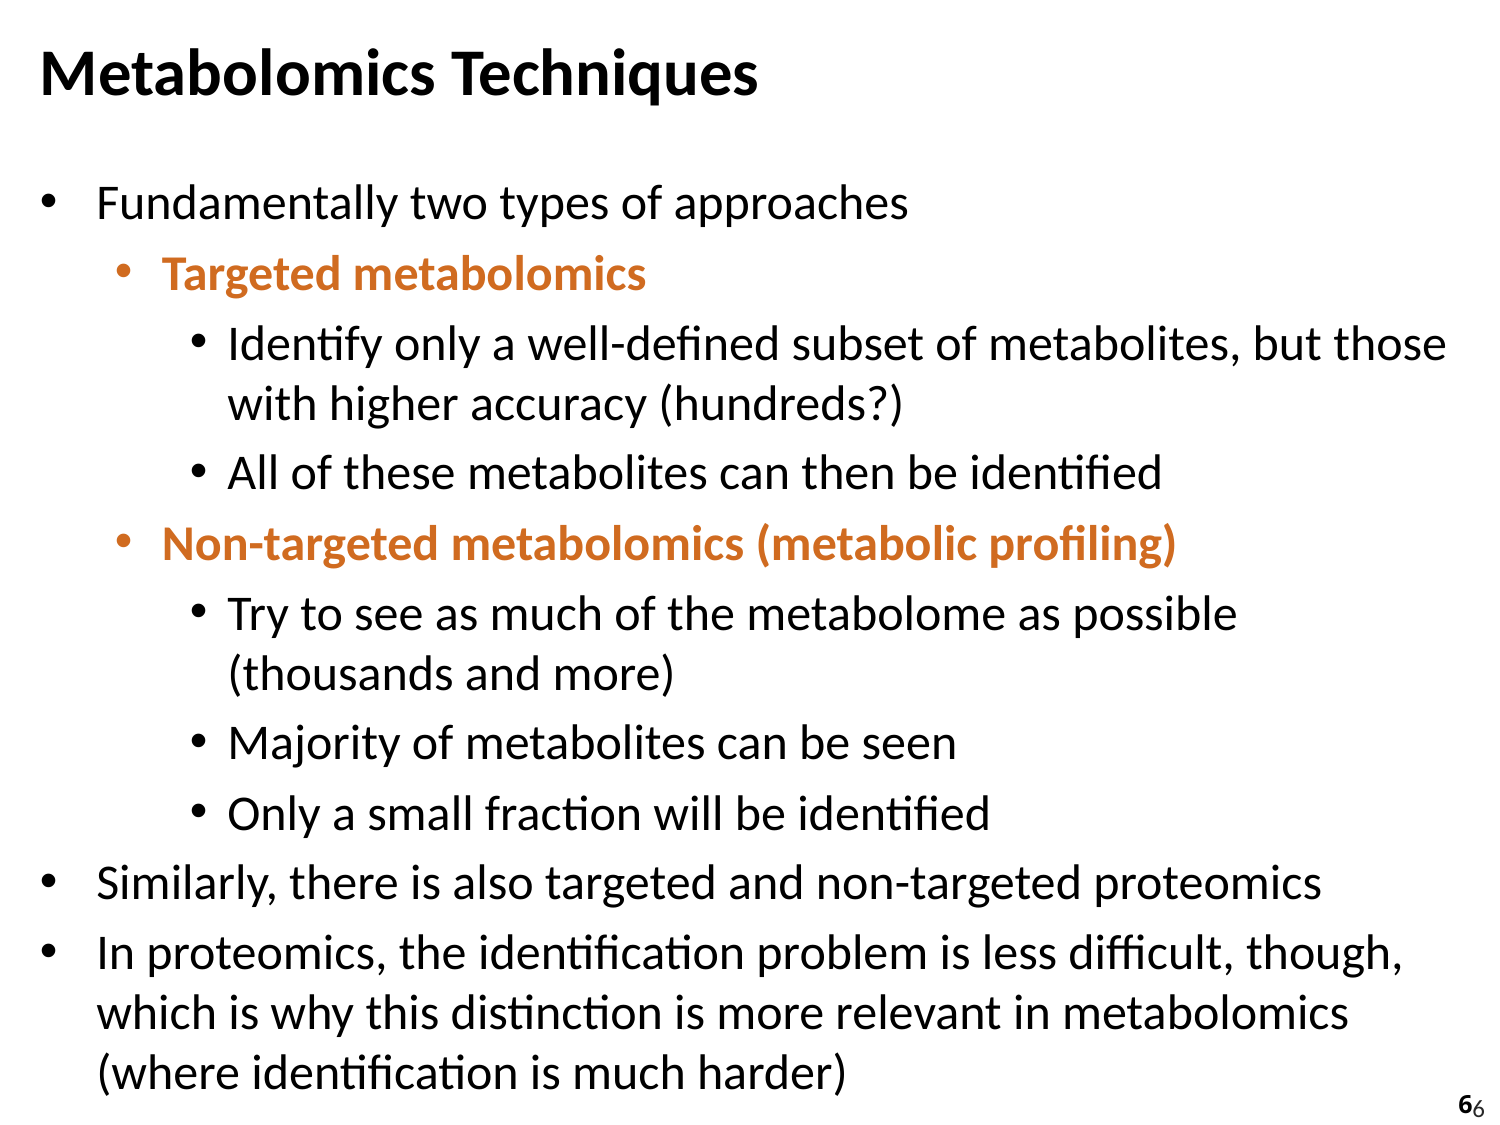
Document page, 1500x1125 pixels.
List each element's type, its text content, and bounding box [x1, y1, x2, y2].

list Fundamentally two types of approaches Targeted metabolomics Identify only a well-defined subset of metabolites, but those with higher accuracy (hundreds?) All of these metabolites can then be identified Non-targeted metabolomics (metabolic profiling) Try to see as much of the metabolome as possible (thousands and more) Majority of metabolites can be seen Only a small fraction will be identified Similarly, there is also targeted and non-targeted proteomics In proteomics, the identification problem is less difficult, though, which is why this distinction is more relevant in metabolomics (where identification is much harder) [24, 162, 1475, 1050]
slide_number 6 [1125, 1090, 1500, 1125]
title Metabolomics Techniques [24, 12, 1125, 125]
